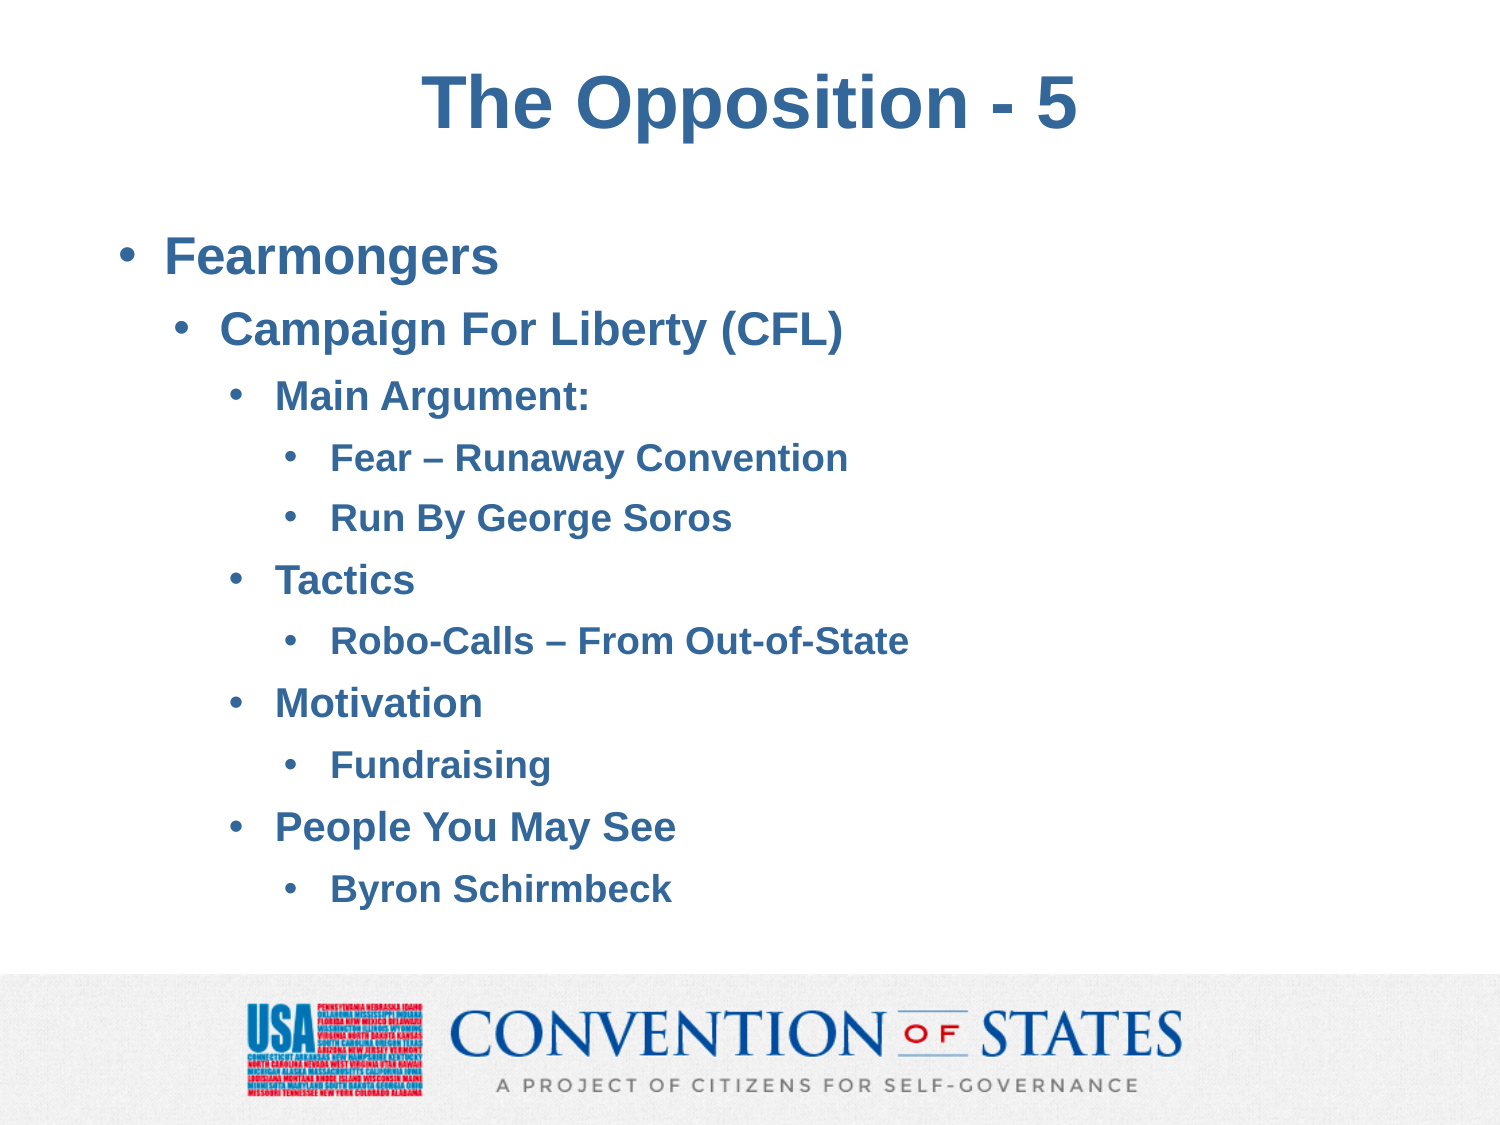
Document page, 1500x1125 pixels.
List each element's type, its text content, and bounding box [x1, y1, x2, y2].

picture [0, 974, 1500, 1125]
title The Opposition - 5 [103, 45, 1397, 164]
list Fearmongers Campaign For Liberty (CFL) Main Argument: Fear – Runaway Convention Run By George Soros Tactics Robo-Calls – From Out-of-State Motivation Fundraising People You May See Byron Schirmbeck [103, 221, 1397, 922]
